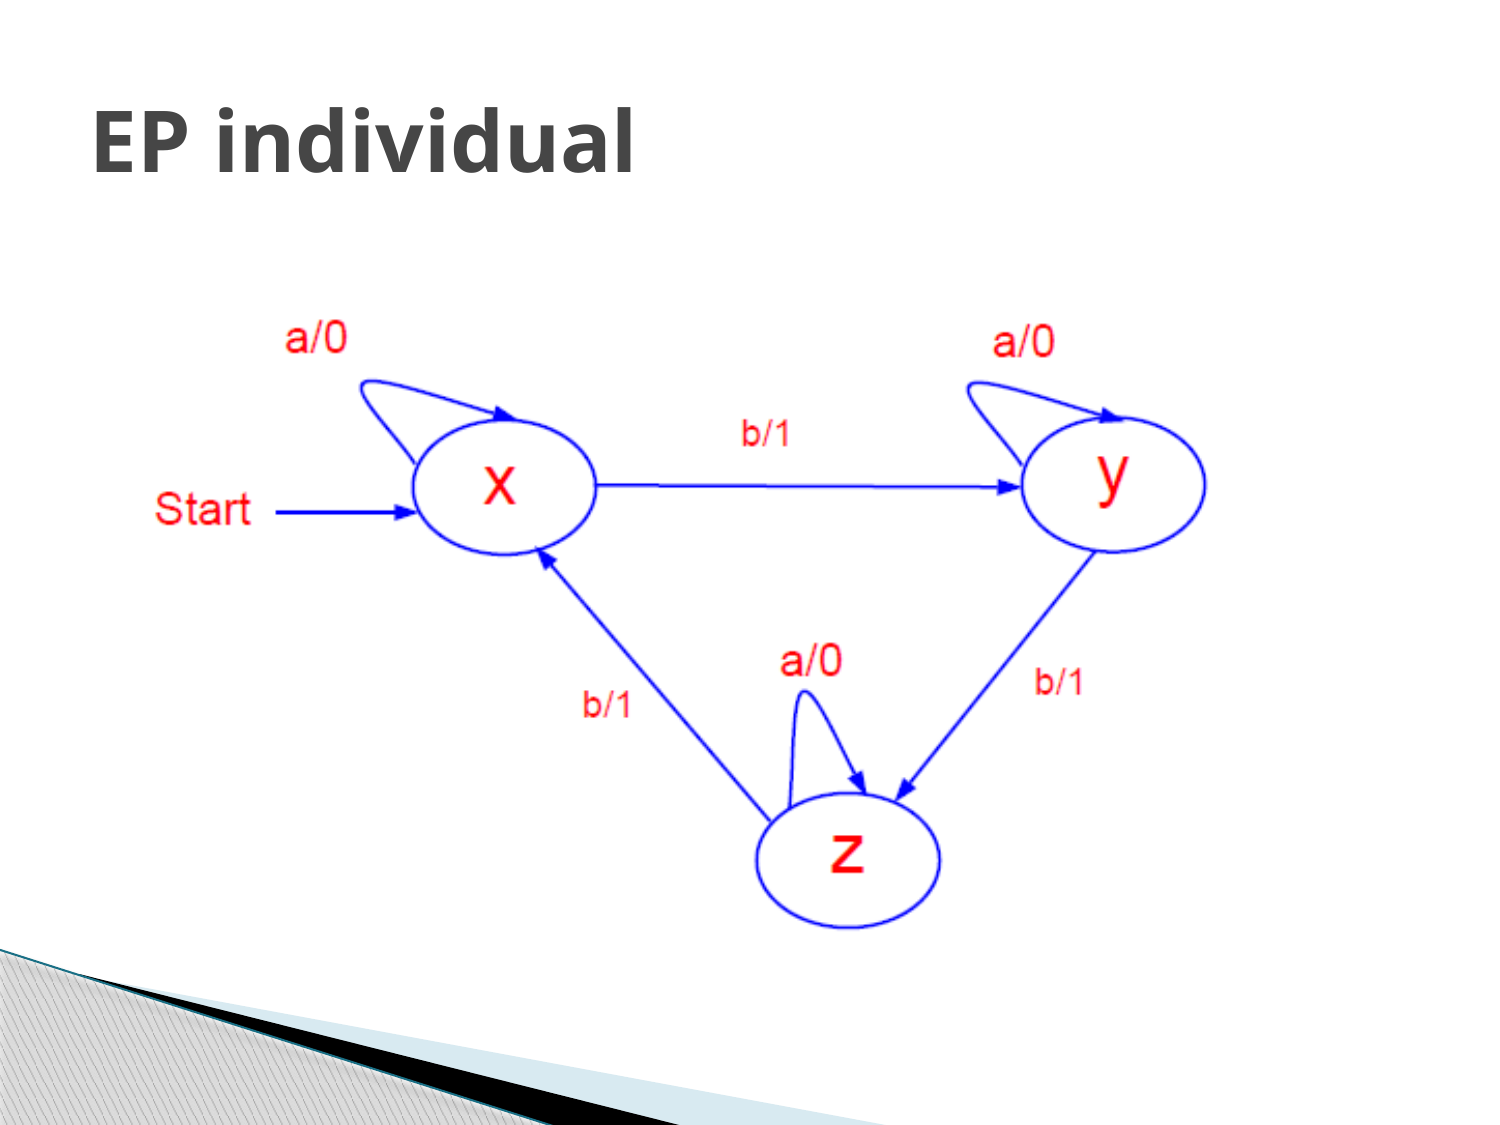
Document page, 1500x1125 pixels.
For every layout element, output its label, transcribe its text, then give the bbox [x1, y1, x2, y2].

picture [152, 280, 1231, 950]
title EP individual [75, 45, 1425, 233]
